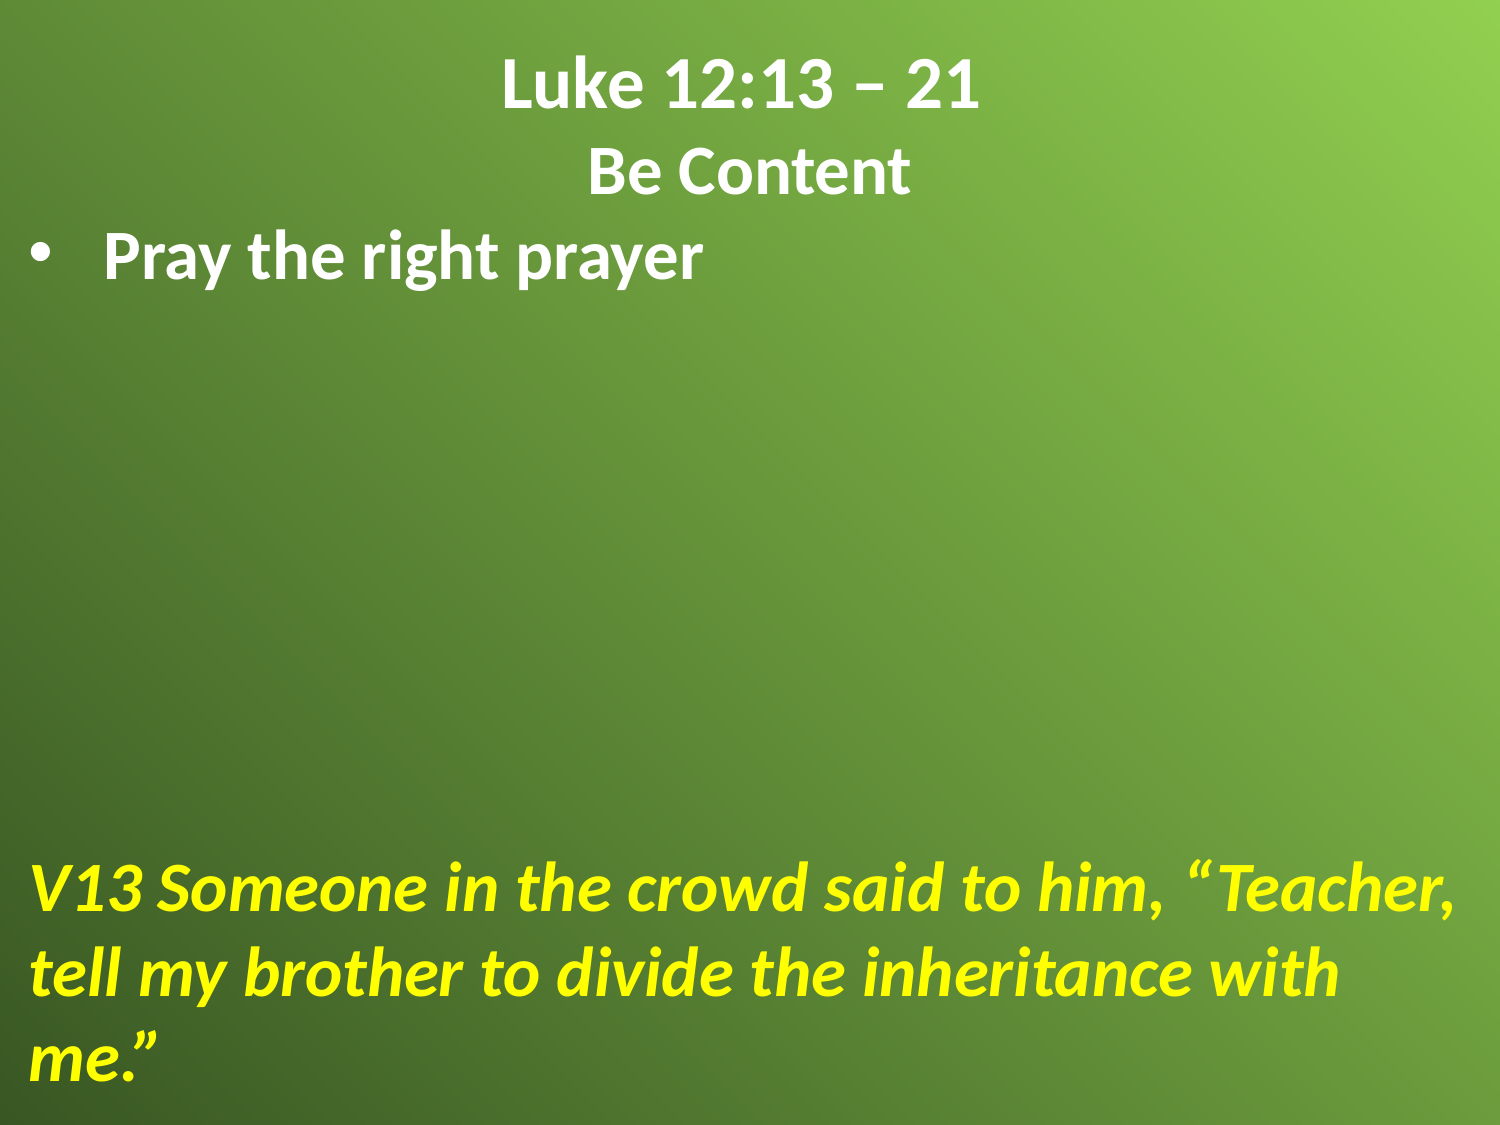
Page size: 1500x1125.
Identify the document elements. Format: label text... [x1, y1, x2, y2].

subtitle Luke 12:13 – 21 Be Content Pray the right prayer V13 Someone in the crowd said to him, “Teacher, tell my brother to divide the inheritance with me.” [13, 26, 1487, 1112]
